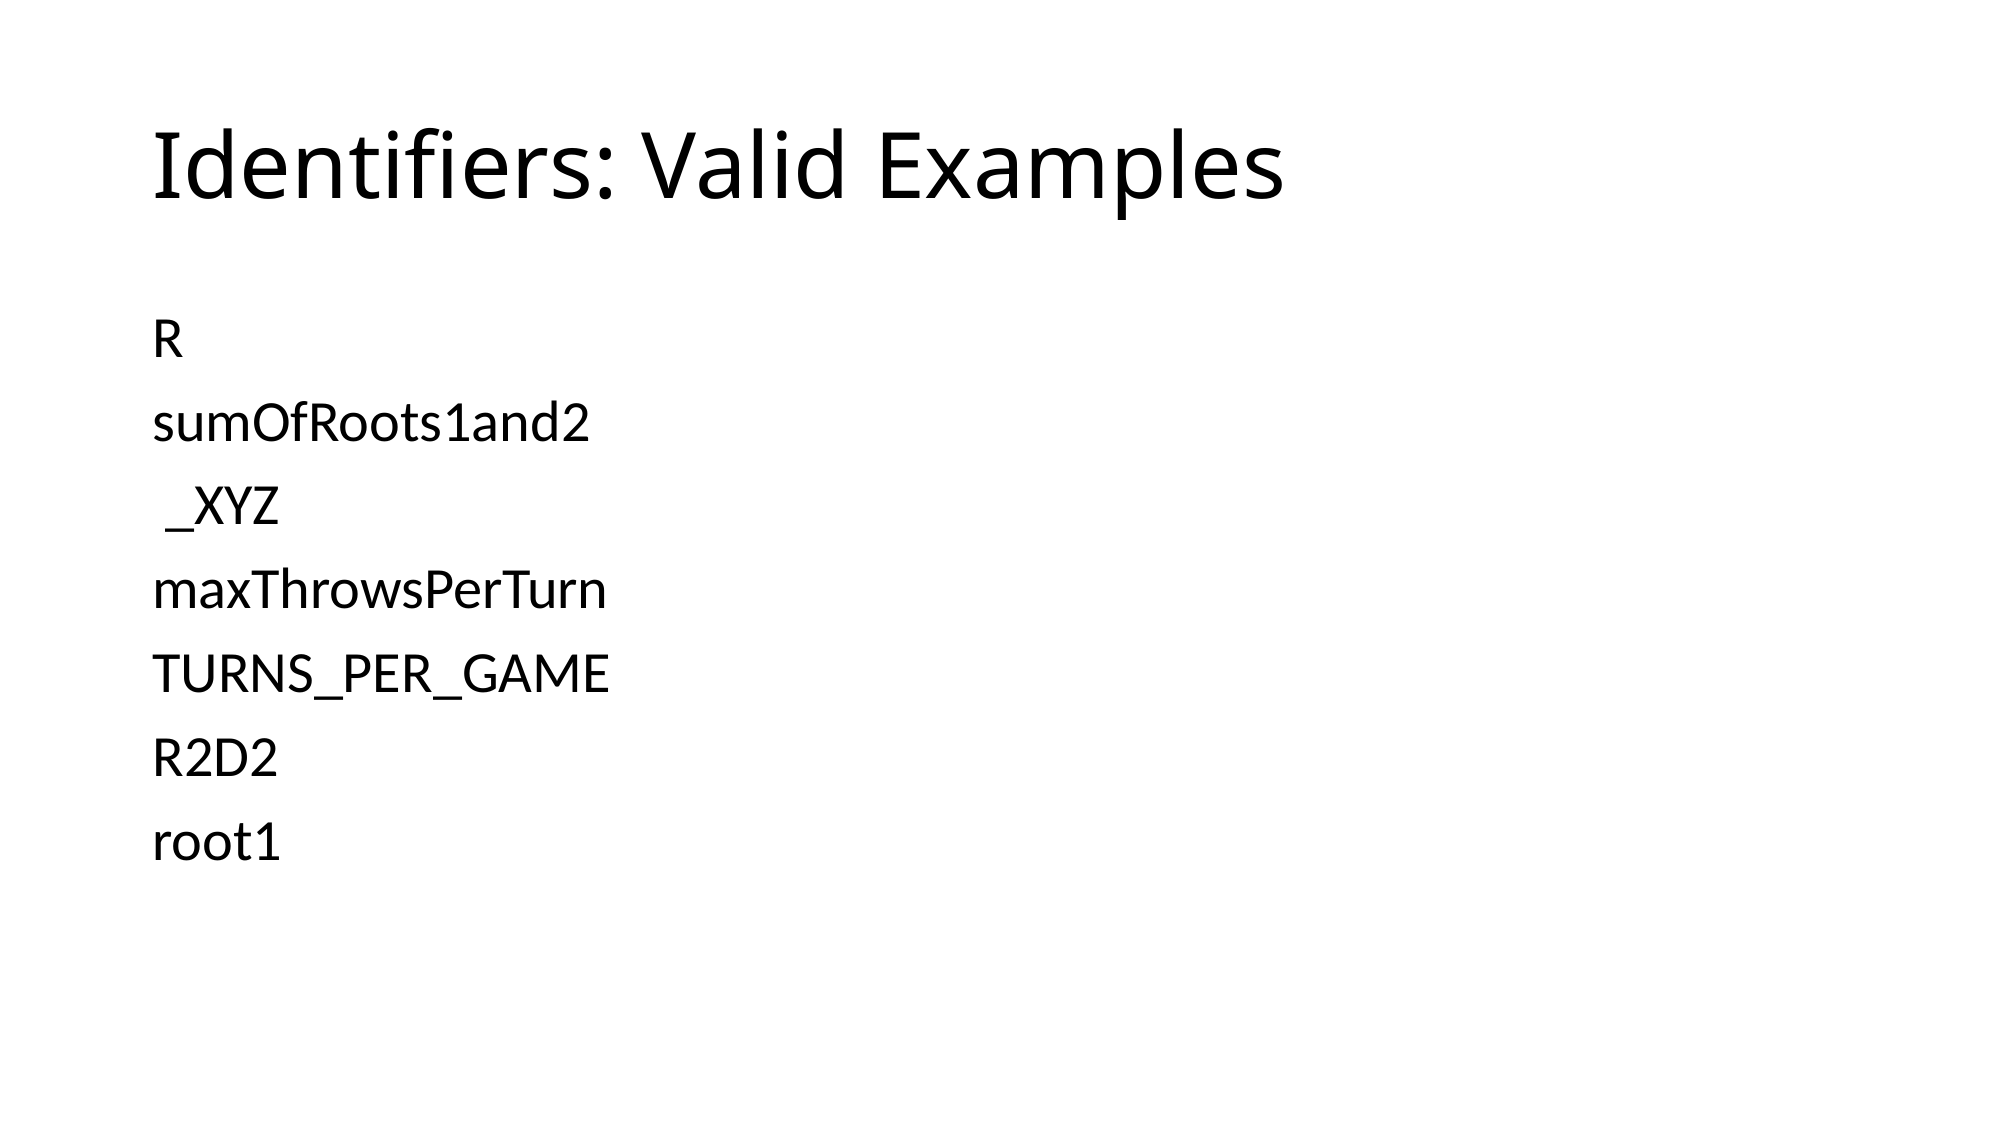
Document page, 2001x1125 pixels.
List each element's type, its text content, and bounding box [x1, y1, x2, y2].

title Identifiers: Valid Examples [137, 59, 1863, 278]
list R sumOfRoots1and2 _XYZ maxThrowsPerTurn TURNS_PER_GAME R2D2 root1 [137, 299, 1863, 1014]
